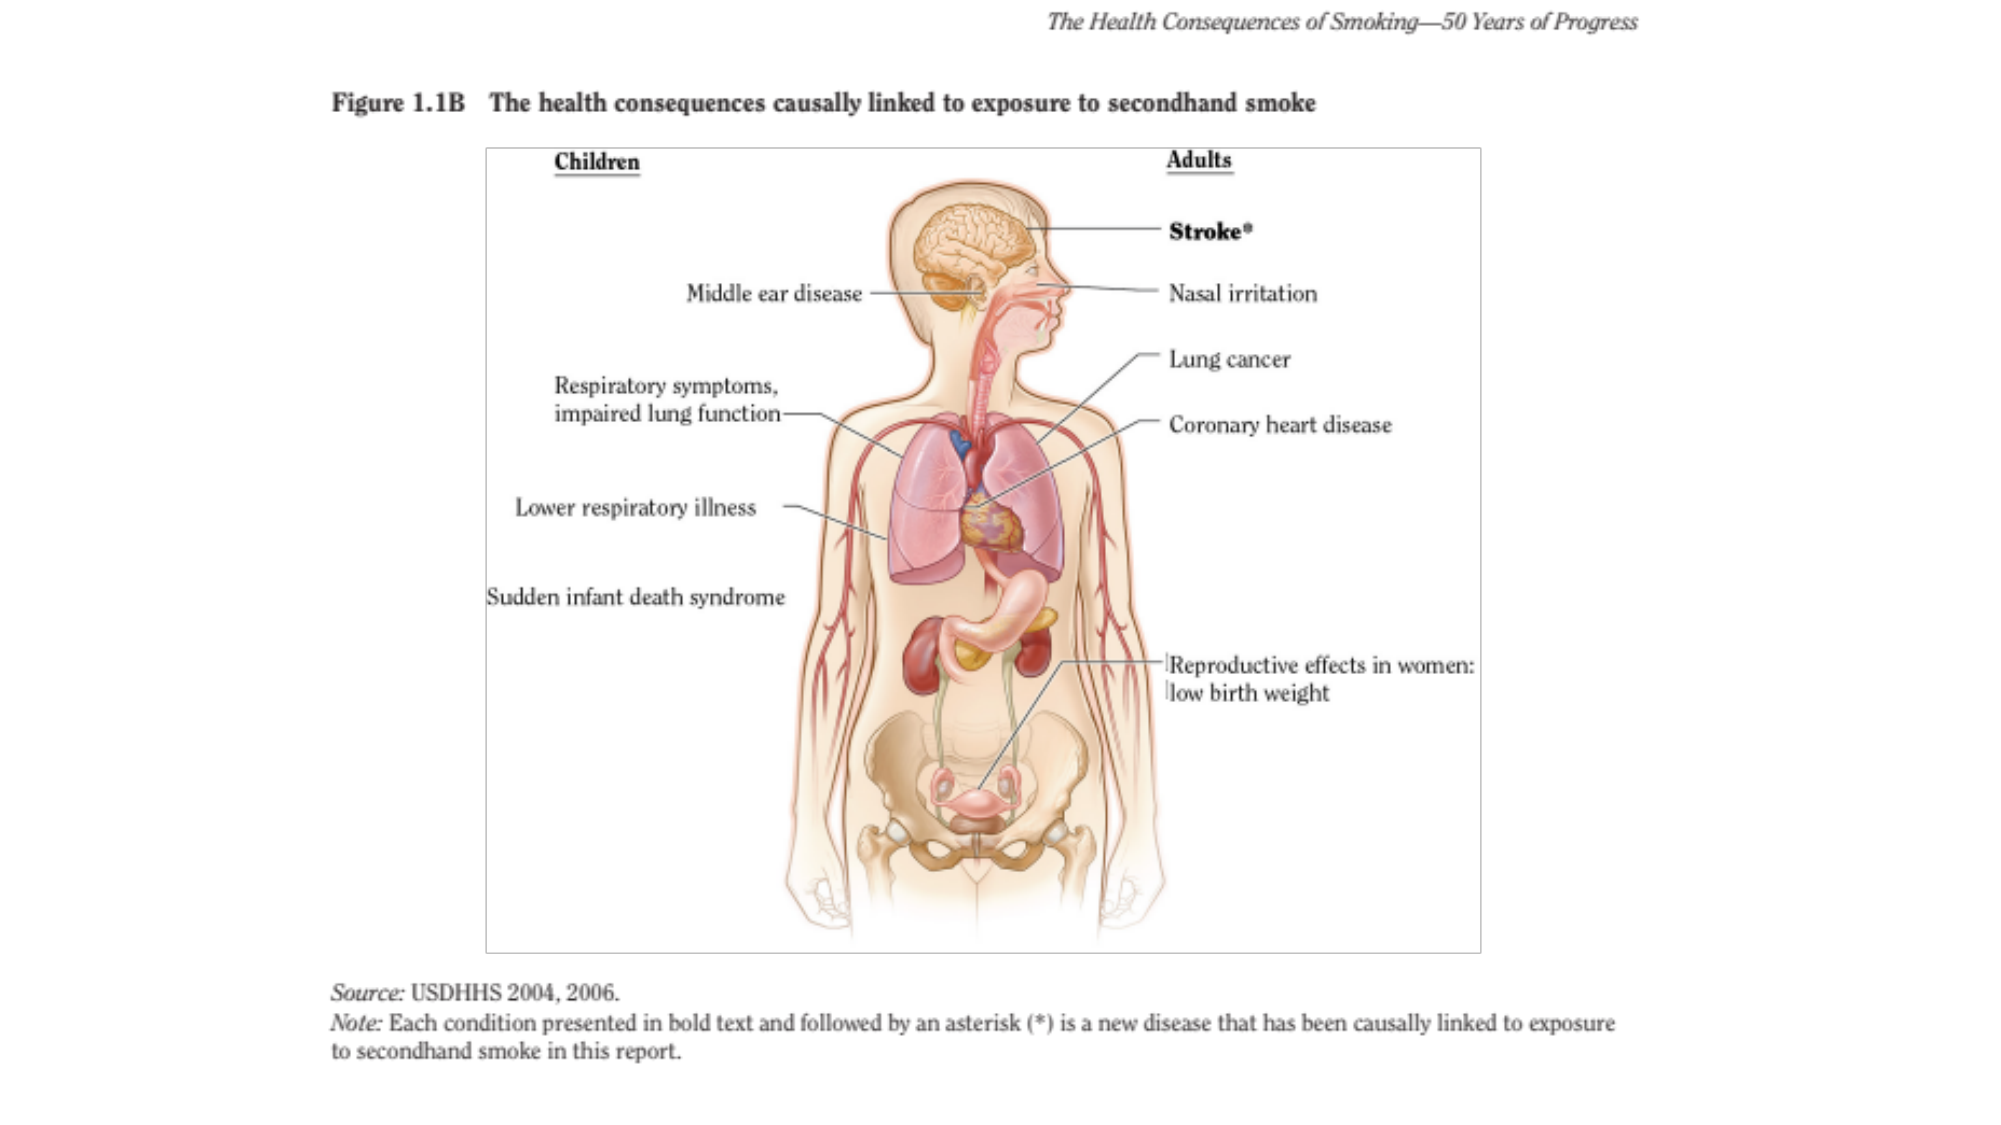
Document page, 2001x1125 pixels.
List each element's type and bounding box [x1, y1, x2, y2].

picture [107, 0, 1813, 1125]
